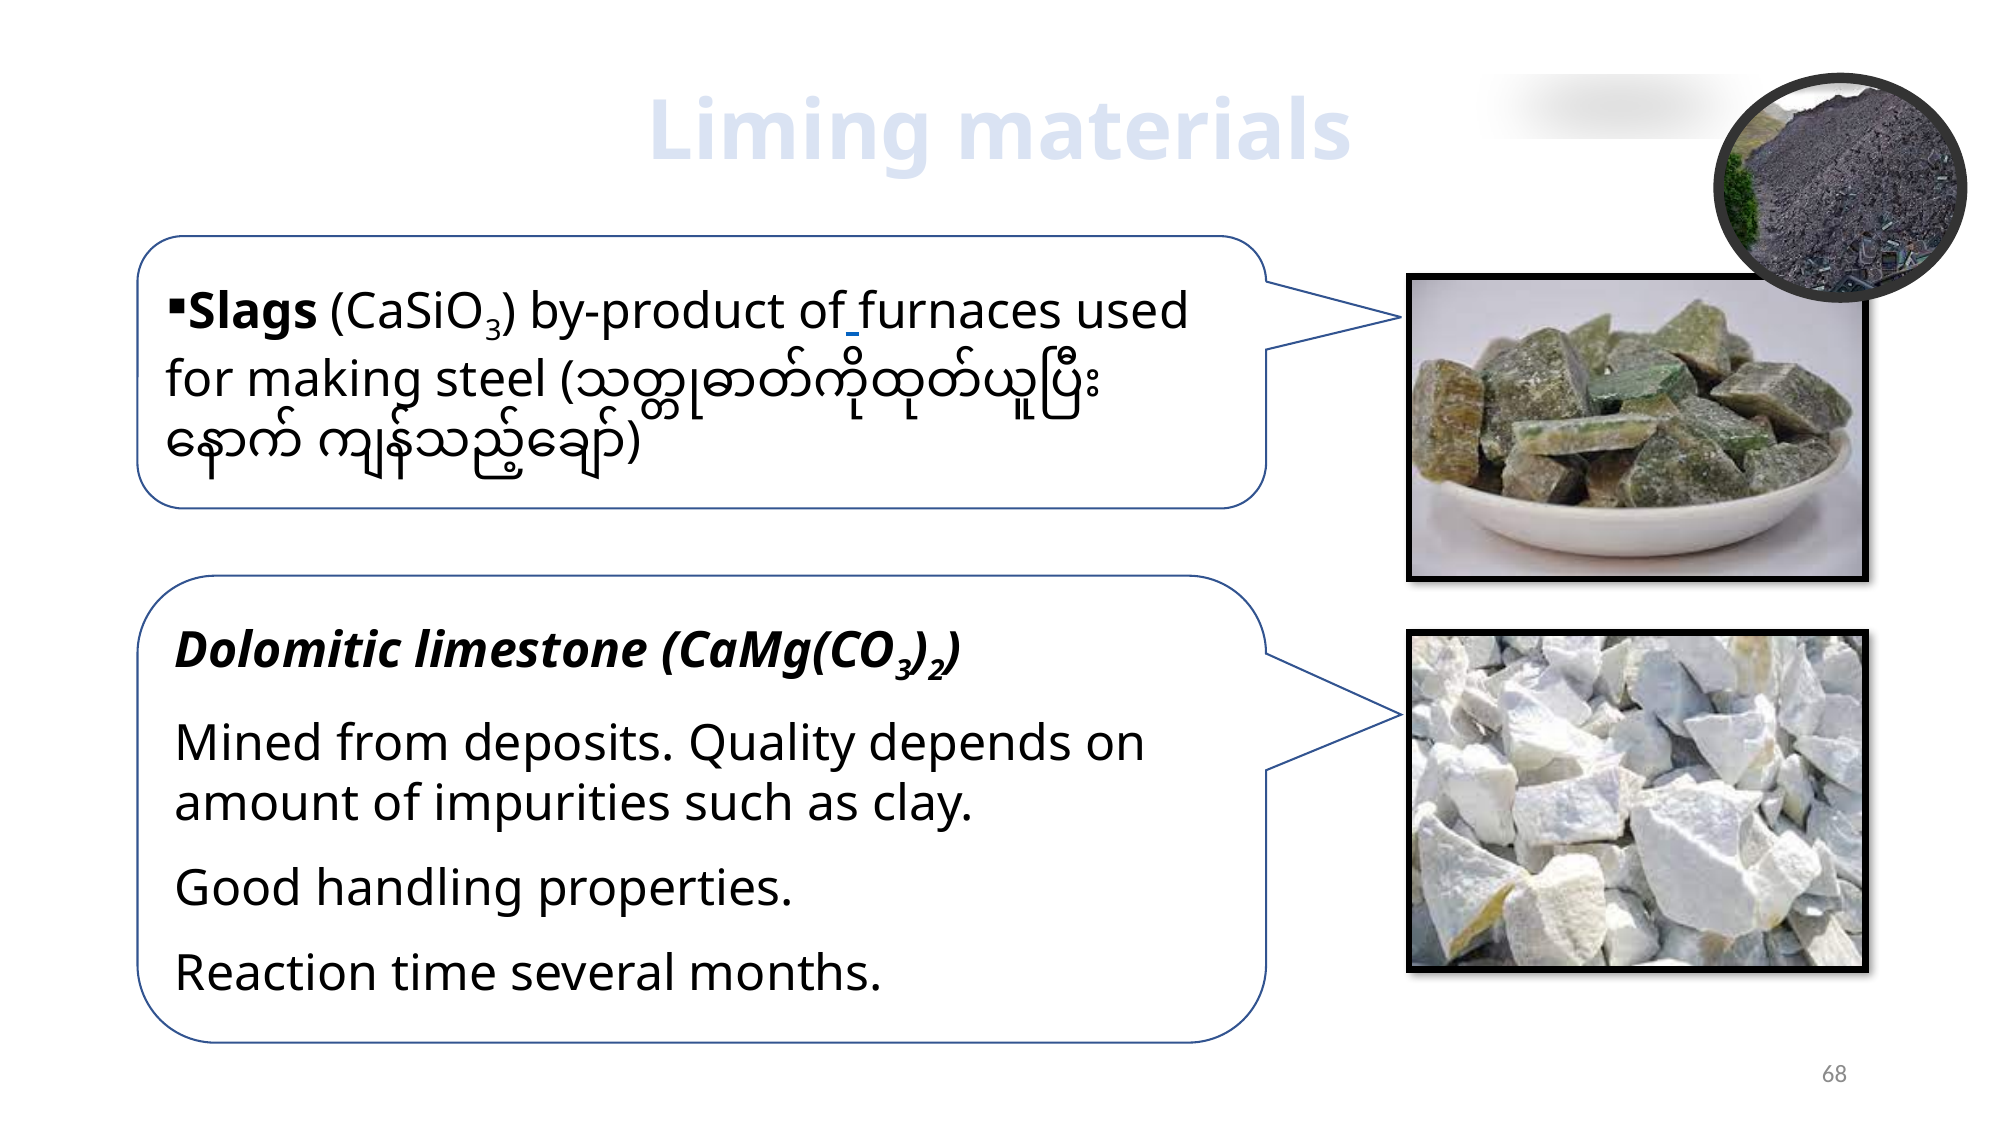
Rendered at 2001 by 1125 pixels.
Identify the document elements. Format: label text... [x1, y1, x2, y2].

text_box Slags (CaSiO3) by-product of furnaces used for making steel (သတ္တုဓာတ်ကိုထုတ်ယူပြီးနောက် ကျန်သည့်ချော်) [136, 235, 1402, 510]
title Liming materials [137, 44, 1863, 221]
text_box Dolomitic limestone (CaMg(CO3)2) Mined from deposits. Quality depends on amount of impurities such as clay. Good handling properties. Reaction time several months. [136, 574, 1404, 1044]
picture [1412, 77, 1963, 576]
picture [1412, 635, 1863, 967]
slide_number 68 [1412, 1042, 1863, 1103]
